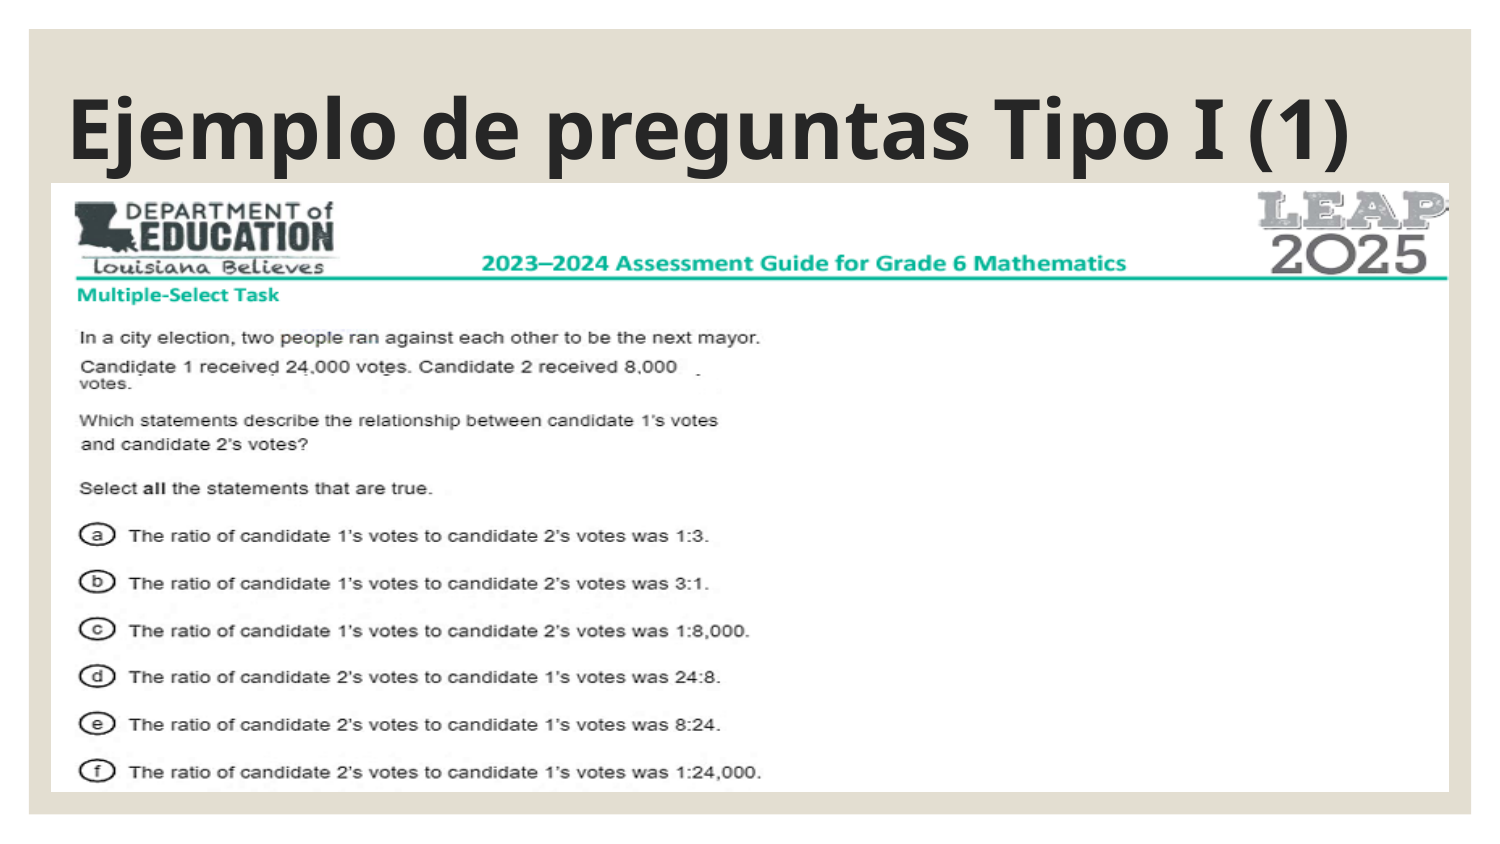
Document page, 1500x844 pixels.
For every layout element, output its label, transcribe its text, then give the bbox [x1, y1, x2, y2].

picture [51, 183, 1449, 792]
title Ejemplo de preguntas Tipo I (1) [51, 72, 1449, 167]
